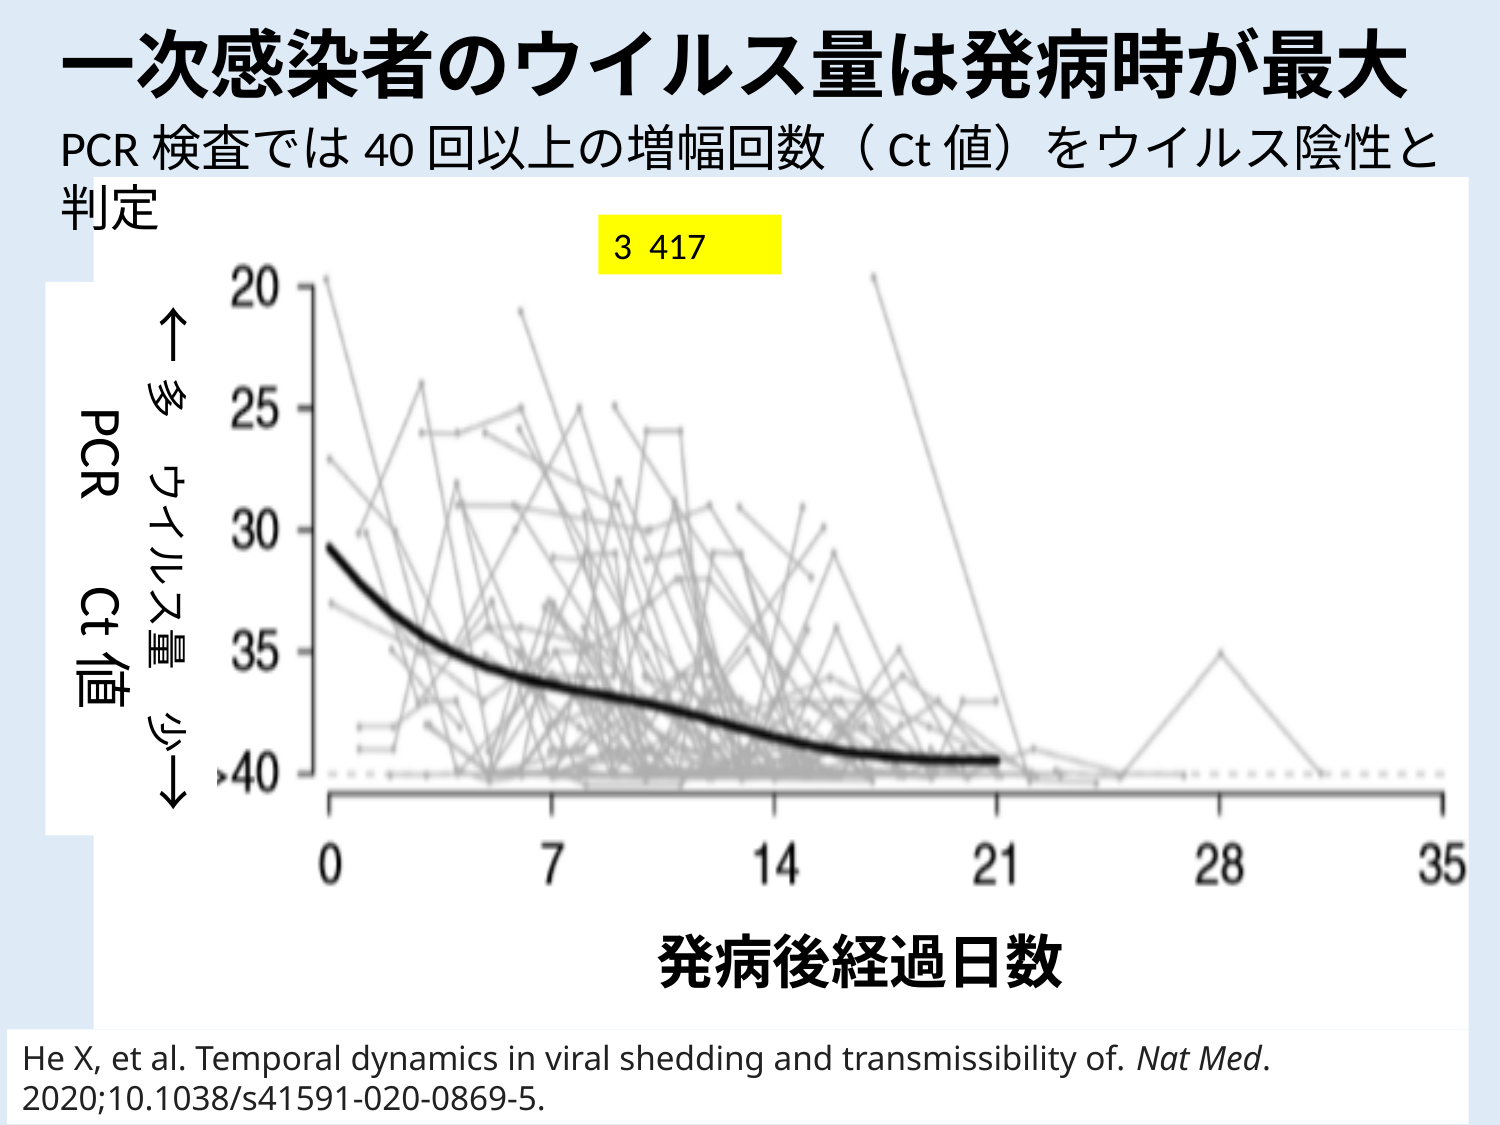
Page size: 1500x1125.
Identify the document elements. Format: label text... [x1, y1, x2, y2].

text_box He X, et al. Temporal dynamics in viral shedding and transmissibility of. Nat Med. 2020;10.1038/s41591-020-0869-5. [7, 1029, 1469, 1124]
text_box PCR検査では40回以上の増幅回数（Ct値）をウイルス陰性と判定 [45, 108, 1469, 244]
text_box 一次感染者のウイルス量は発病時が最大 [45, 10, 1469, 108]
picture [93, 177, 1469, 1029]
text_box ←多 ウイルス量 少→ PCR Ct値 [45, 281, 93, 836]
